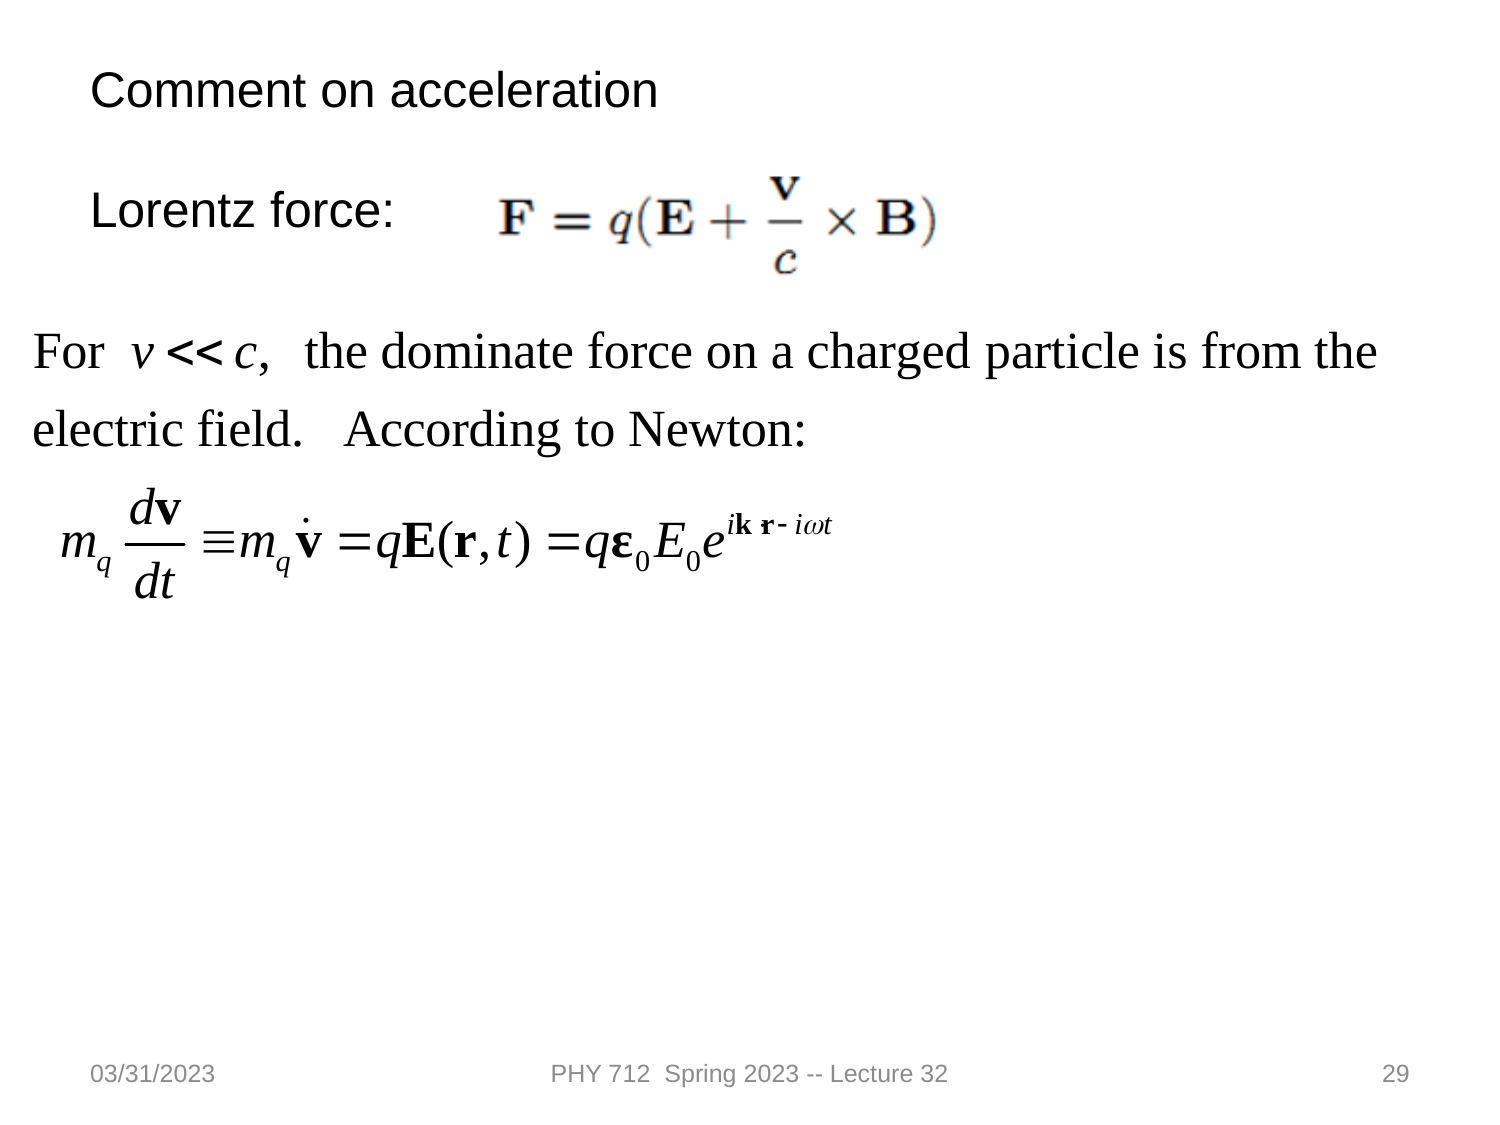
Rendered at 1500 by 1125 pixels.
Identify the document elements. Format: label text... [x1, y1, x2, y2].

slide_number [75, 1042, 425, 1103]
footer PHY 712 Spring 2023 -- Lecture 32 [512, 1042, 988, 1103]
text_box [24, 320, 1401, 613]
picture [462, 112, 961, 320]
slide_number 29 [1074, 1042, 1425, 1103]
text_box Comment on acceleration Lorentz force: [75, 49, 1400, 245]
